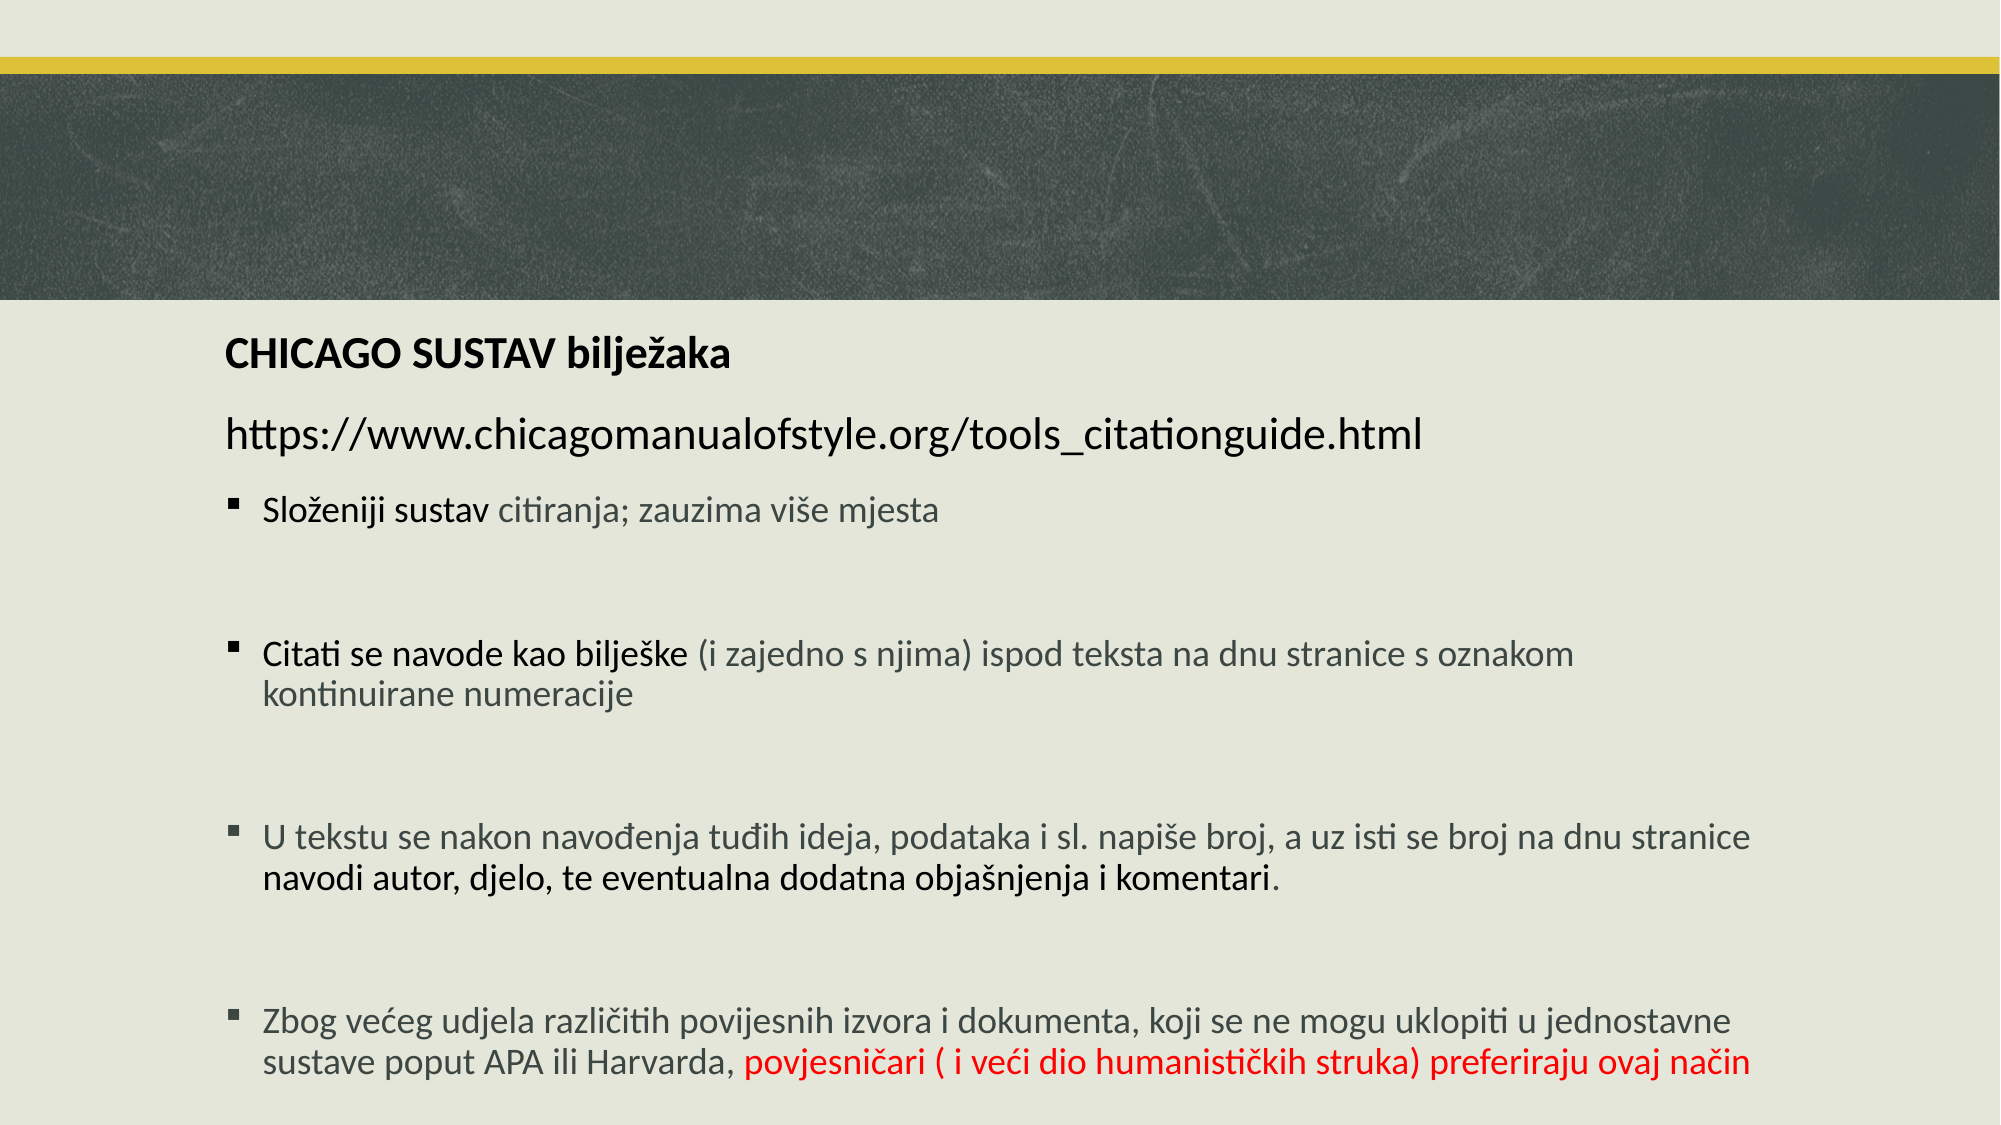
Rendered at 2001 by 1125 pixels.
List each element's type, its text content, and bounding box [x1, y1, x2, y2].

list CHICAGO SUSTAV bilježaka https://www.chicagomanualofstyle.org/tools_citationguide.html Složeniji sustav citiranja; zauzima više mjesta Citati se navode kao bilješke (i zajedno s njima) ispod teksta na dnu stranice s oznakom kontinuirane numeracije U tekstu se nakon navođenja tuđih ideja, podataka i sl. napiše broj, a uz isti se broj na dnu stranice navodi autor, djelo, te eventualna dodatna objašnjenja i komentari. Zbog većeg udjela različitih povijesnih izvora i dokumenta, koji se ne mogu uklopiti u jednostavne sustave poput APA ili Harvarda, povjesničari ( i veći dio humanističkih struka) preferiraju ovaj način [210, 321, 1790, 1125]
picture [0, 74, 2000, 300]
